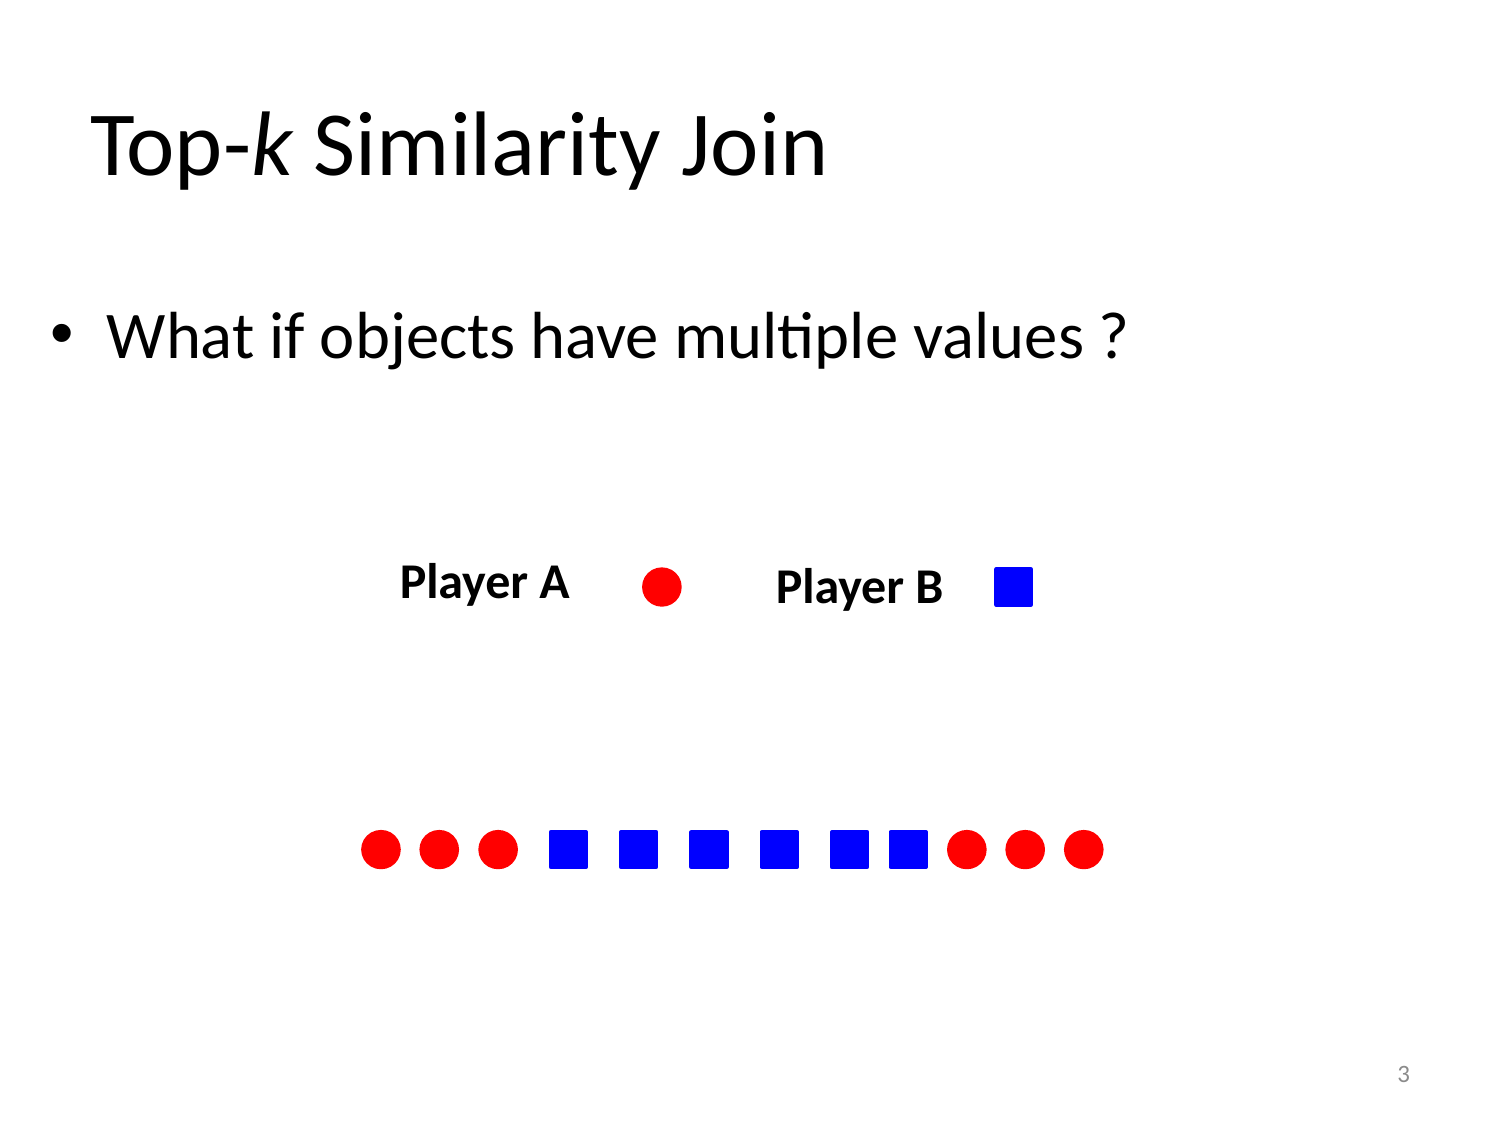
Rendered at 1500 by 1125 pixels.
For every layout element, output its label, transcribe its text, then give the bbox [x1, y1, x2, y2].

text_box [361, 829, 401, 870]
text_box Player A [384, 540, 585, 616]
text_box [889, 830, 928, 869]
text_box [419, 829, 460, 870]
text_box [689, 830, 729, 869]
text_box What if objects have multiple values ? [35, 284, 1386, 421]
text_box [619, 830, 658, 869]
text_box [760, 830, 799, 869]
text_box [994, 567, 1033, 607]
text_box [549, 830, 588, 869]
text_box [947, 829, 987, 870]
text_box [642, 567, 682, 607]
text_box Player B [761, 545, 959, 621]
title Top-k Similarity Join [75, 45, 1425, 233]
text_box [1005, 829, 1045, 870]
text_box [478, 829, 518, 870]
slide_number 3 [1074, 1042, 1425, 1103]
text_box [830, 830, 869, 869]
text_box [1063, 829, 1104, 870]
